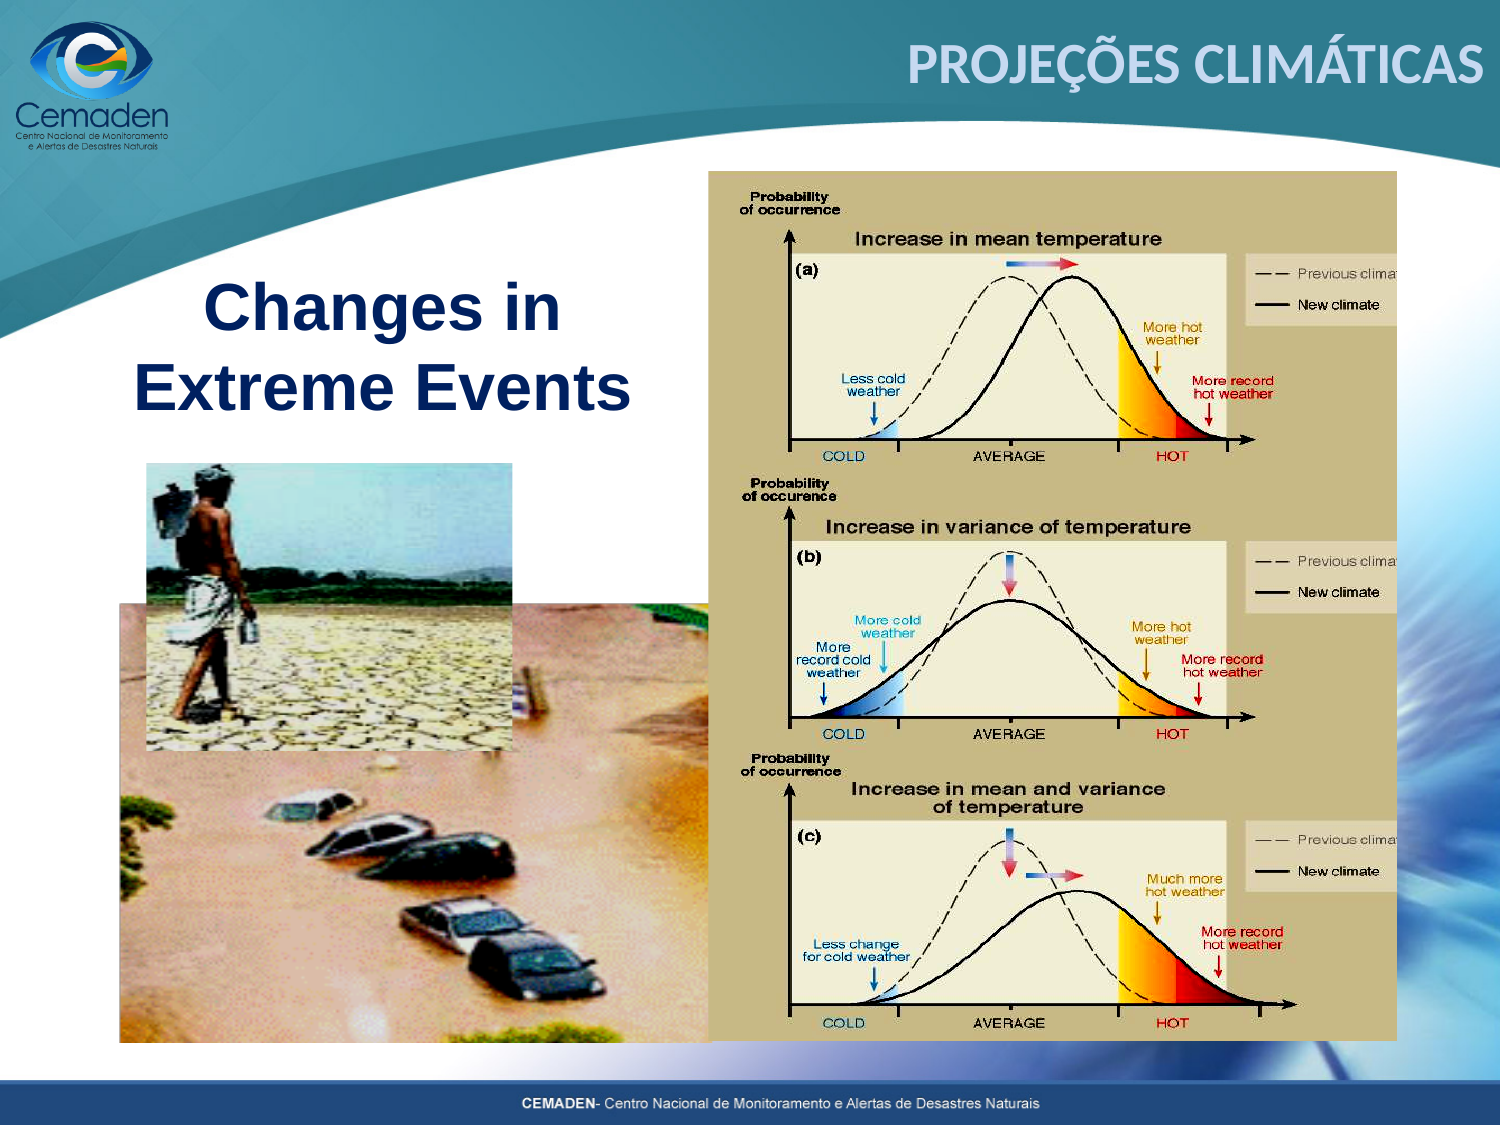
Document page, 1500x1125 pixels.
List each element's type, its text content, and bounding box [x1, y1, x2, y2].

text_box Changes in Extreme Events [76, 256, 690, 432]
picture [0, 0, 1500, 1125]
text_box PROJEÇÕES CLIMÁTICAS [176, 0, 1500, 204]
